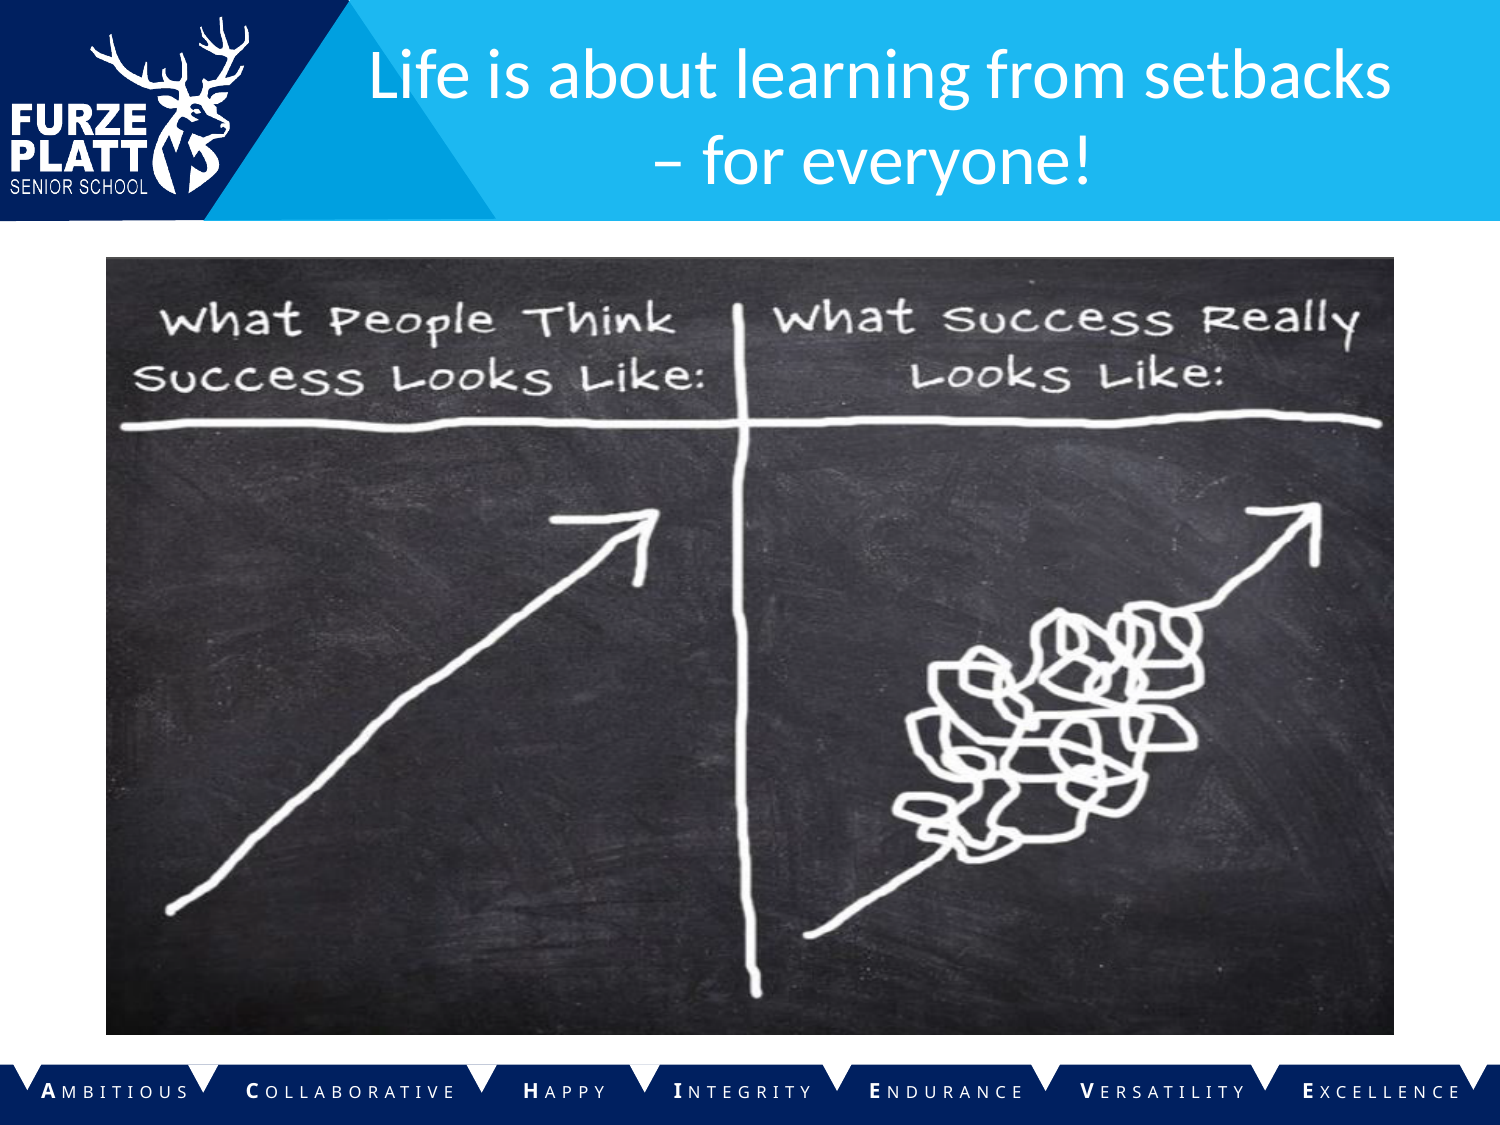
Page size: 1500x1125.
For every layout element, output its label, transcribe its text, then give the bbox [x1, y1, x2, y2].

picture [105, 257, 1395, 1036]
title Life is about learning from setbacks – for everyone! [336, 19, 1425, 207]
picture [0, 13, 266, 200]
